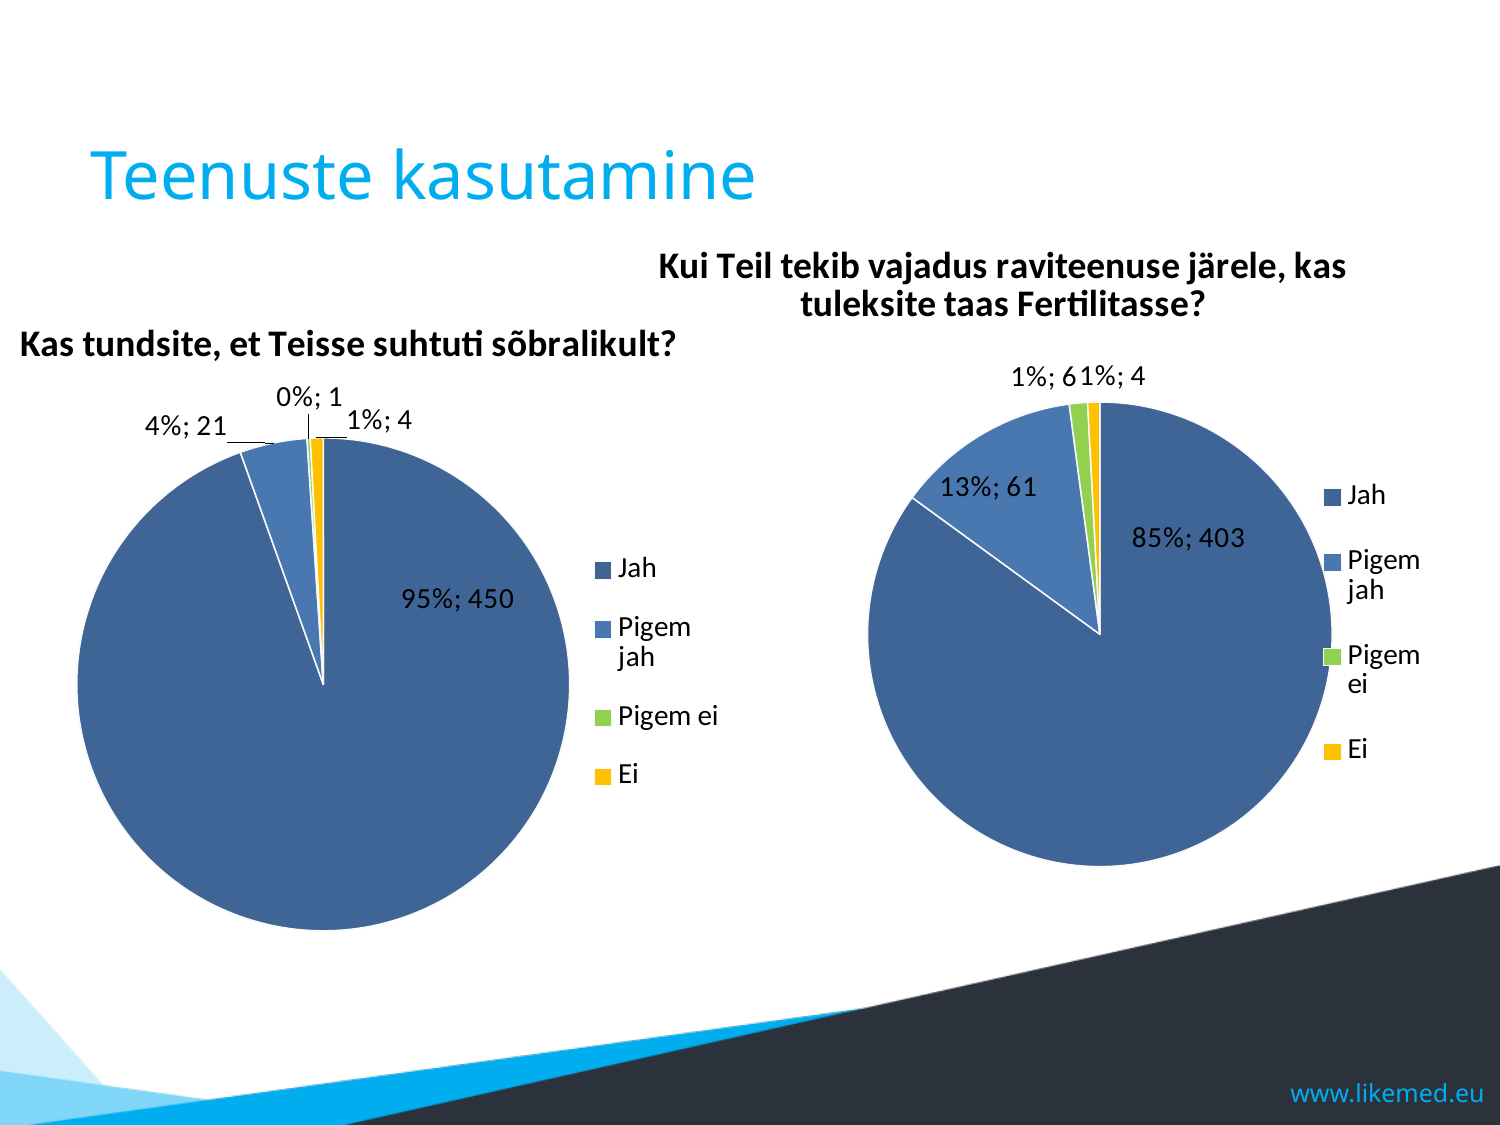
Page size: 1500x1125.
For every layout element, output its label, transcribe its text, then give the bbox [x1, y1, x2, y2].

picture [0, 905, 1500, 1125]
chart [0, 230, 1500, 982]
footer www.likemed.eu [1025, 1062, 1500, 1123]
title Teenuste kasutamine [74, 12, 1426, 254]
